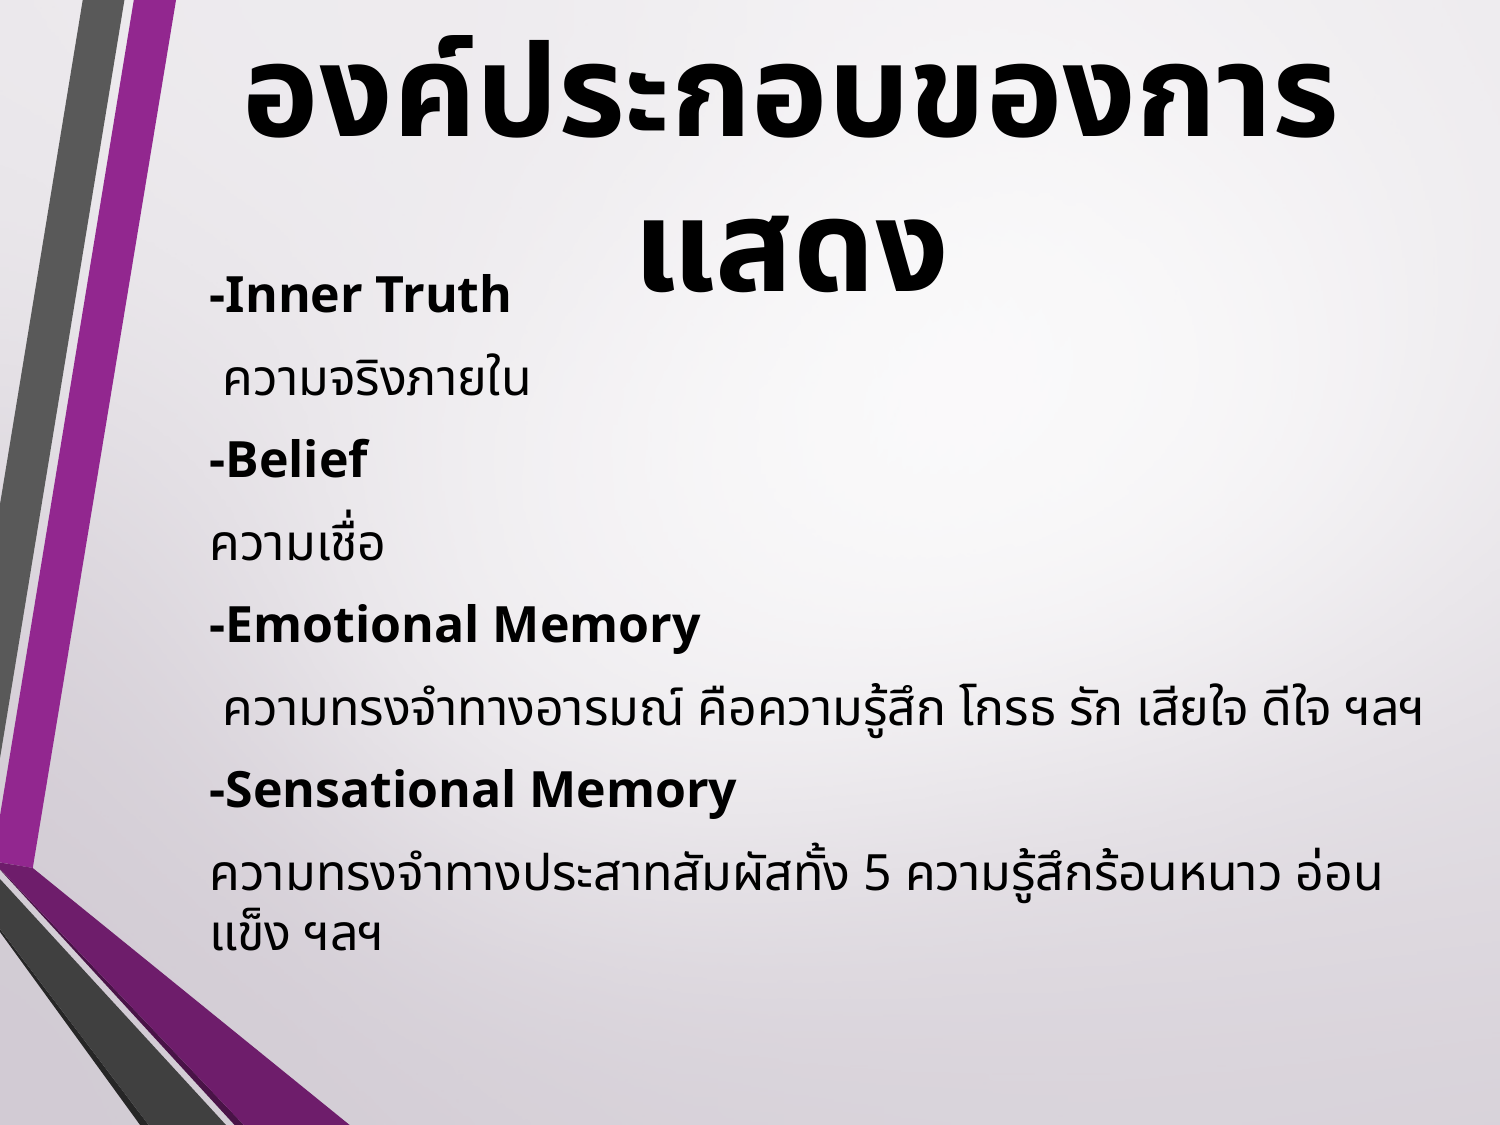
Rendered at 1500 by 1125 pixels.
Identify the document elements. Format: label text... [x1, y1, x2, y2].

title องค์ประกอบของการแสดง [159, 0, 1424, 325]
list -Inner Truth ความจริงภายใน -Belief ความเชื่อ -Emotional Memory ความทรงจำทางอารมณ์ คือความรู้สึก โกรธ รัก เสียใจ ดีใจ ฯลฯ -Sensational Memory ความทรงจำทางประสาทสัมผัสทั้ง 5 ความรู้สึกร้อนหนาว อ่อน แข็ง ฯลฯ [194, 338, 1459, 885]
